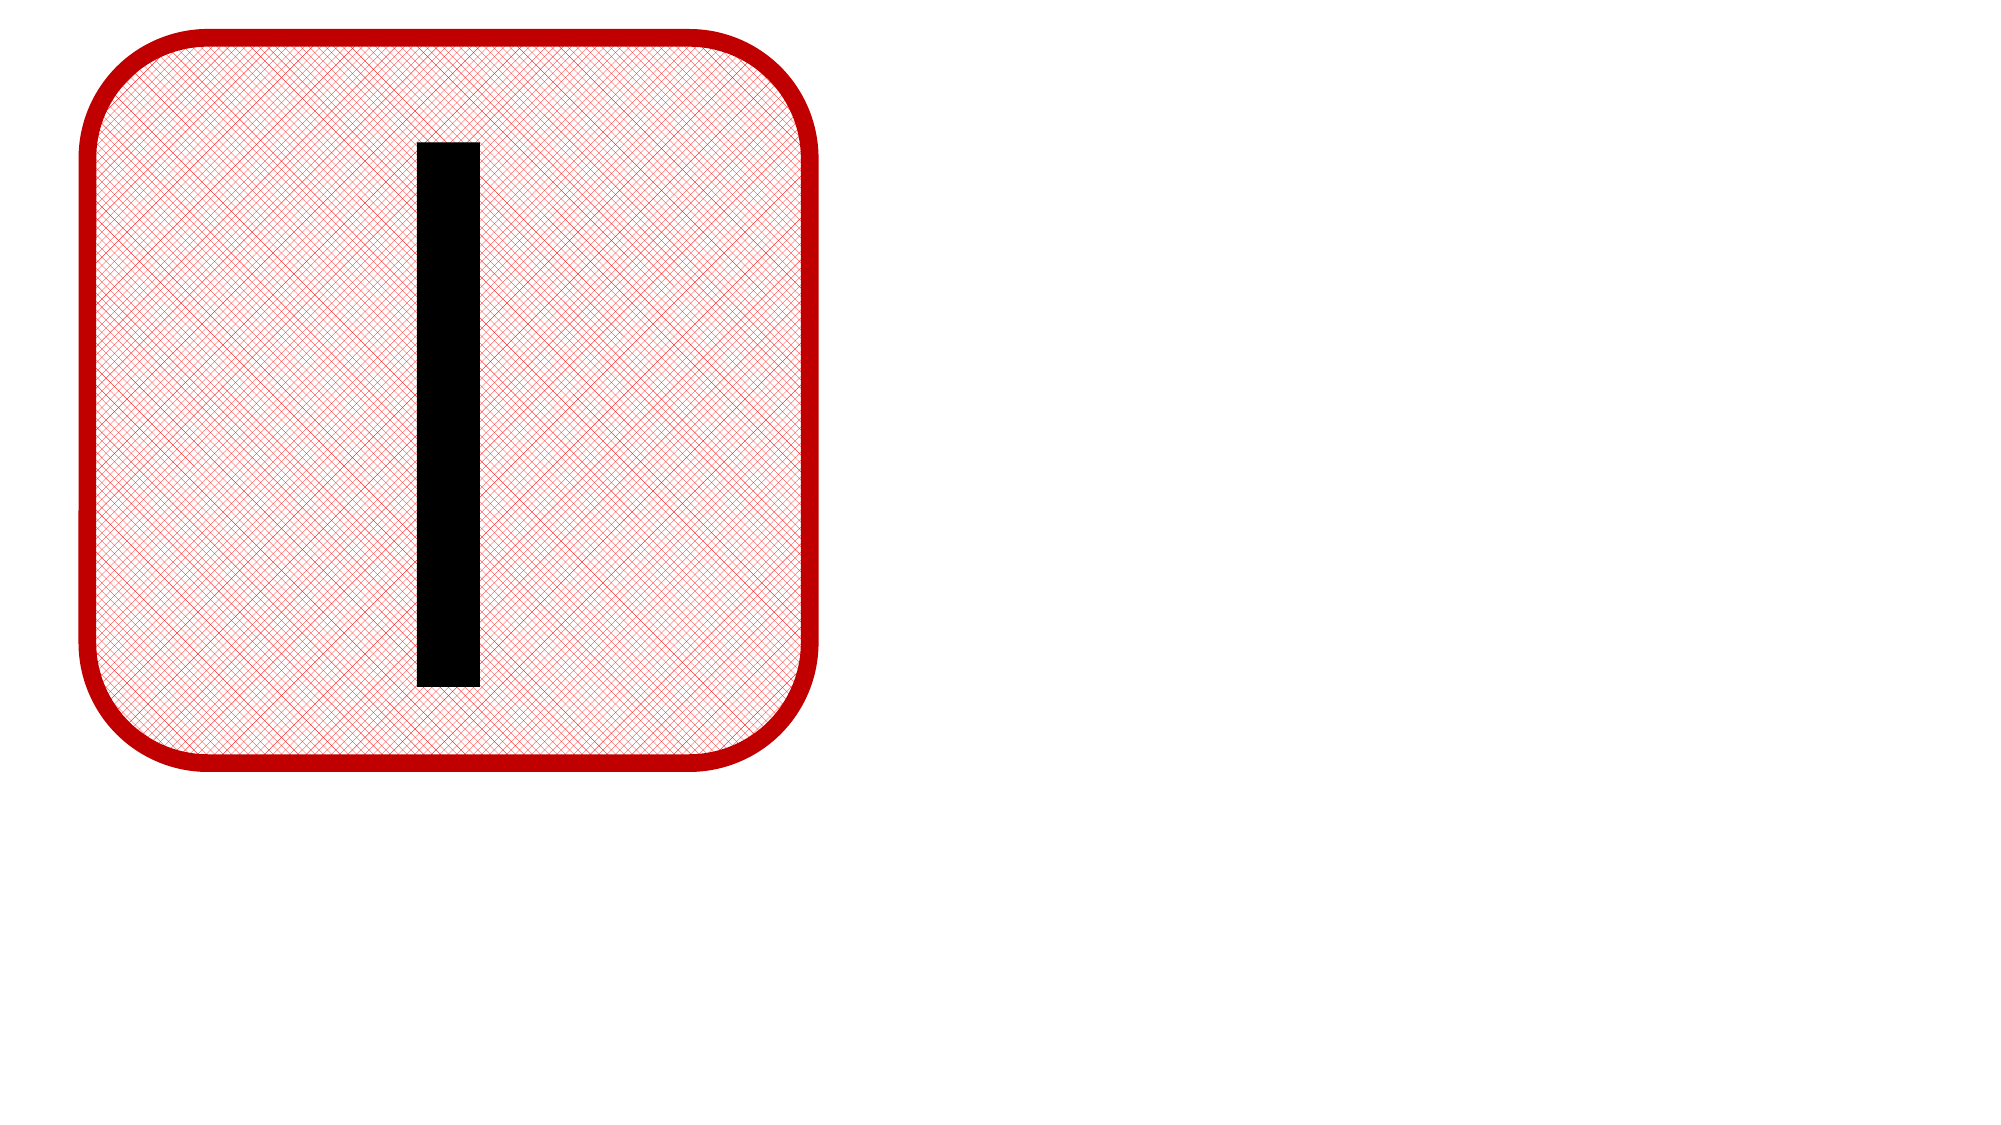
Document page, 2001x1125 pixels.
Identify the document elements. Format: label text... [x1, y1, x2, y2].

text_box l [86, 36, 811, 765]
